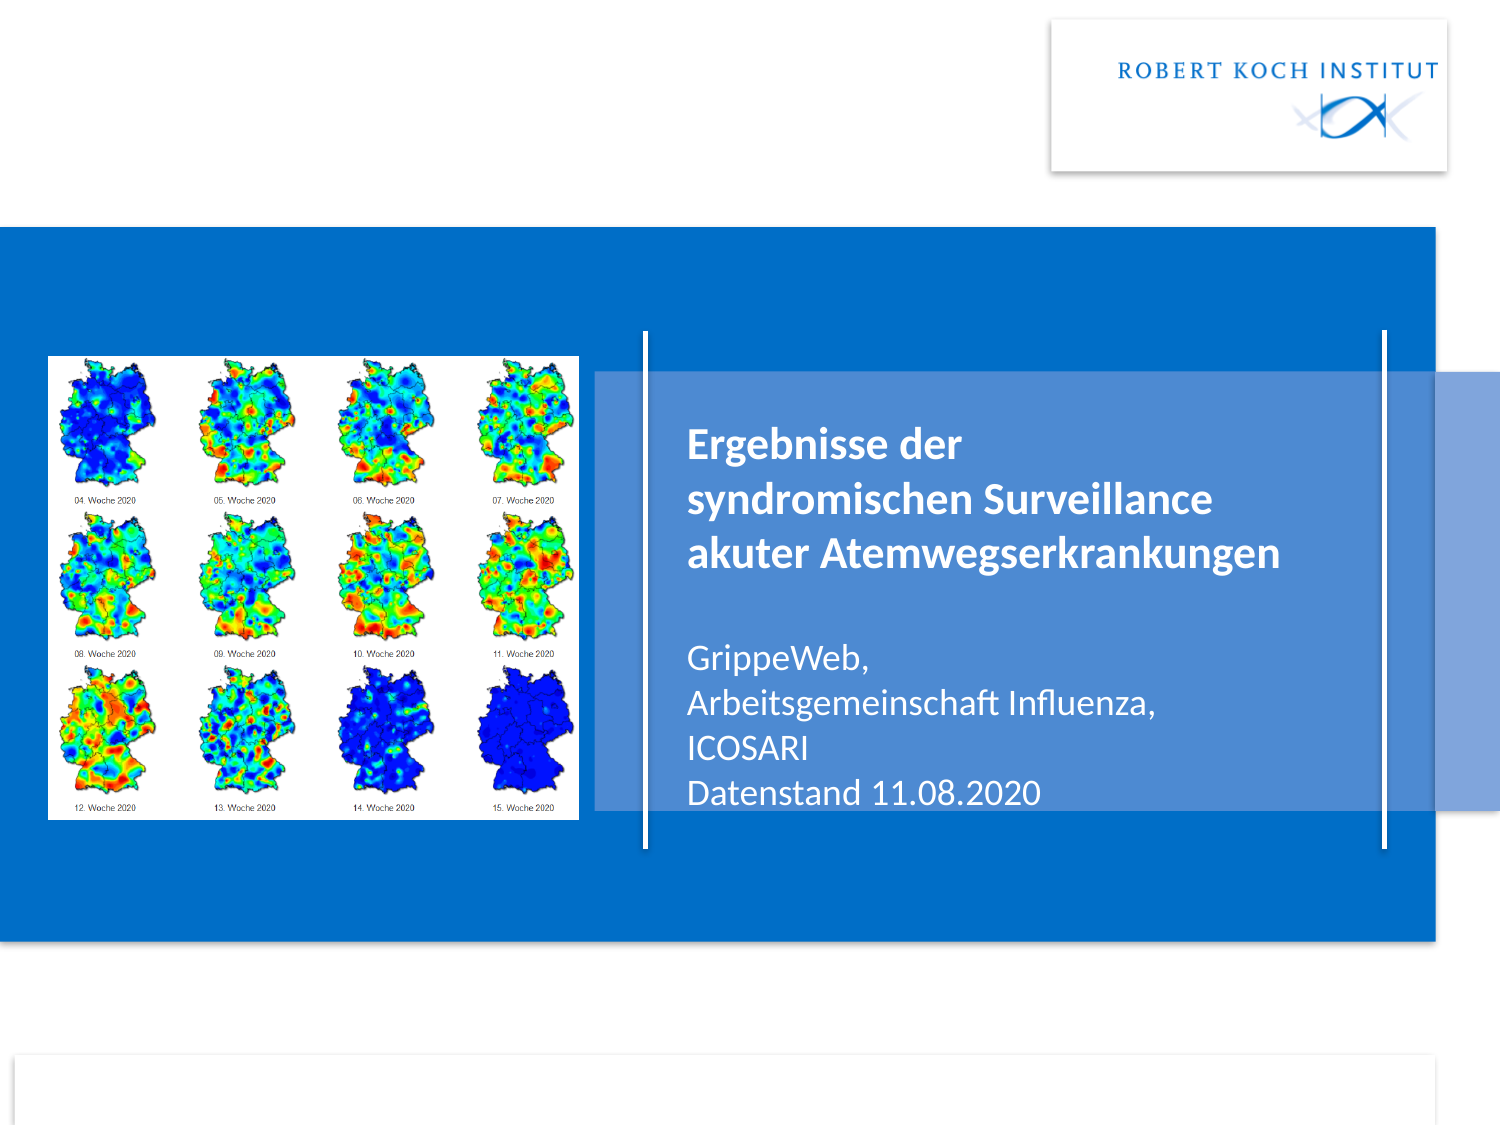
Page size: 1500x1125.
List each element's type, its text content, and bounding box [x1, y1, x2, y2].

picture [1110, 29, 1454, 153]
title Ergebnisse der syndromischen Surveillance akuter Atemwegserkrankungen GrippeWeb, Arbeitsgemeinschaft Influenza, ICOSARI Datenstand 11.08.2020 [645, 371, 1385, 626]
picture [47, 355, 580, 821]
